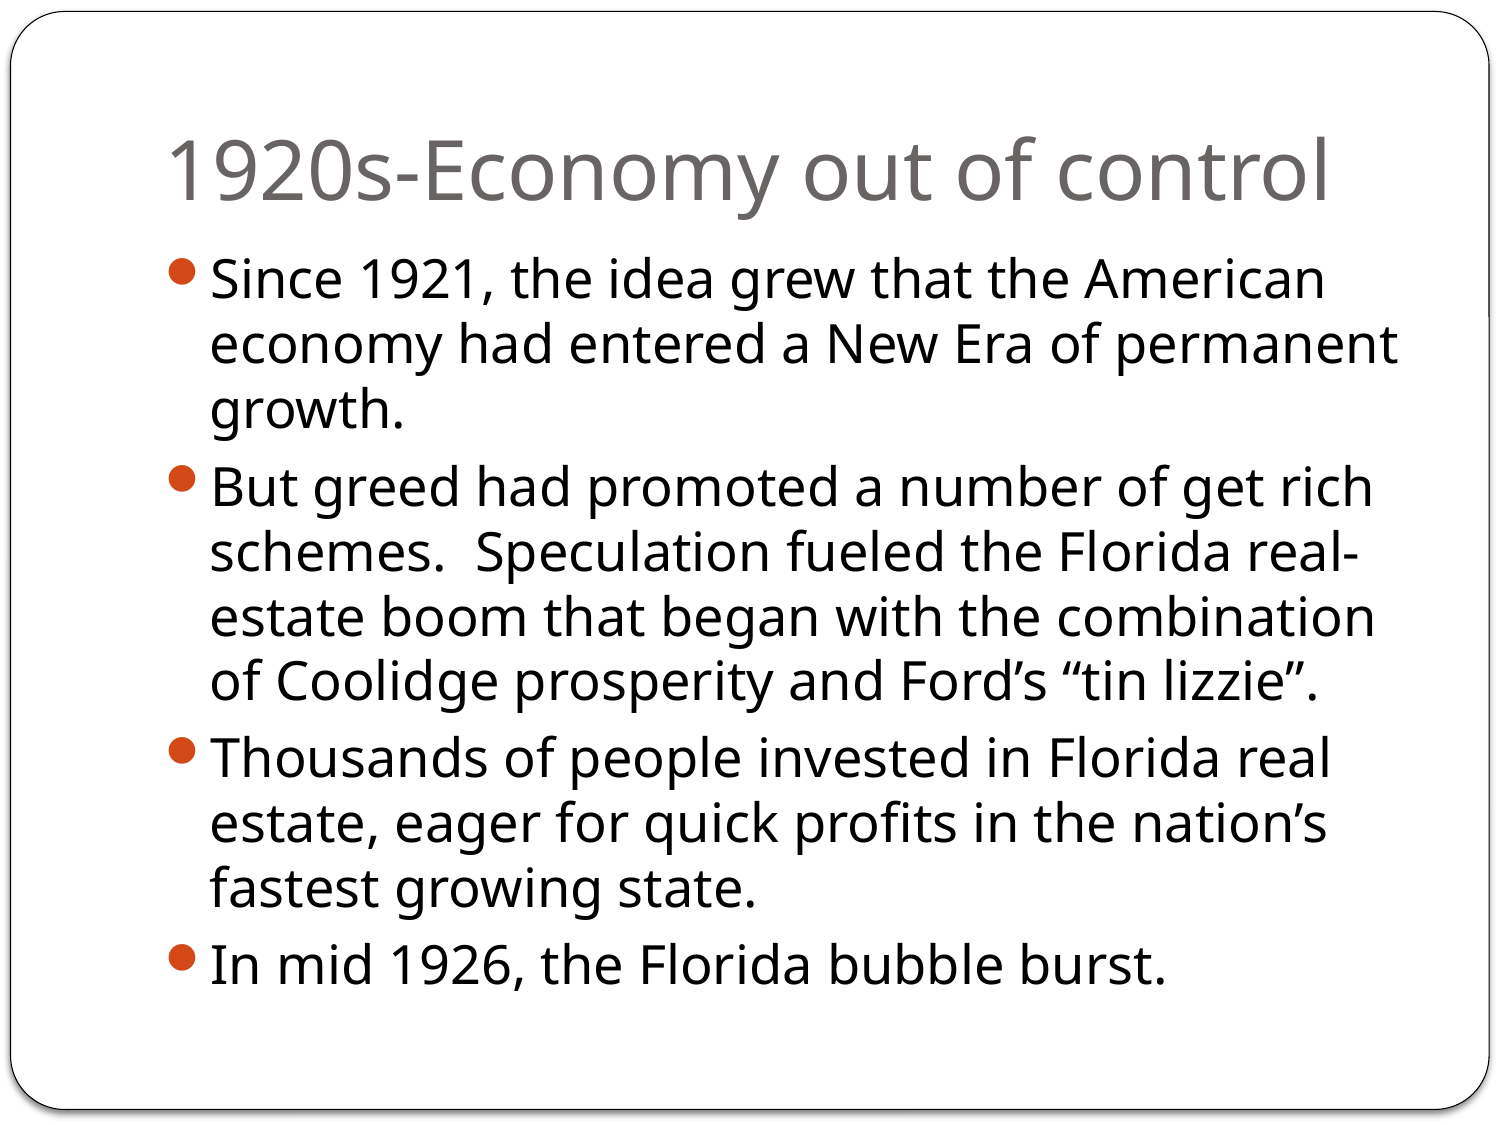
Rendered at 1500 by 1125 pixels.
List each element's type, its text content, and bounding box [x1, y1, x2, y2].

title 1920s-Economy out of control [150, 45, 1425, 233]
list Since 1921, the idea grew that the American economy had entered a New Era of permanent growth. But greed had promoted a number of get rich schemes. Speculation fueled the Florida real-estate boom that began with the combination of Coolidge prosperity and Ford’s “tin lizzie”. Thousands of people invested in Florida real estate, eager for quick profits in the nation’s fastest growing state. In mid 1926, the Florida bubble burst. [150, 237, 1425, 988]
